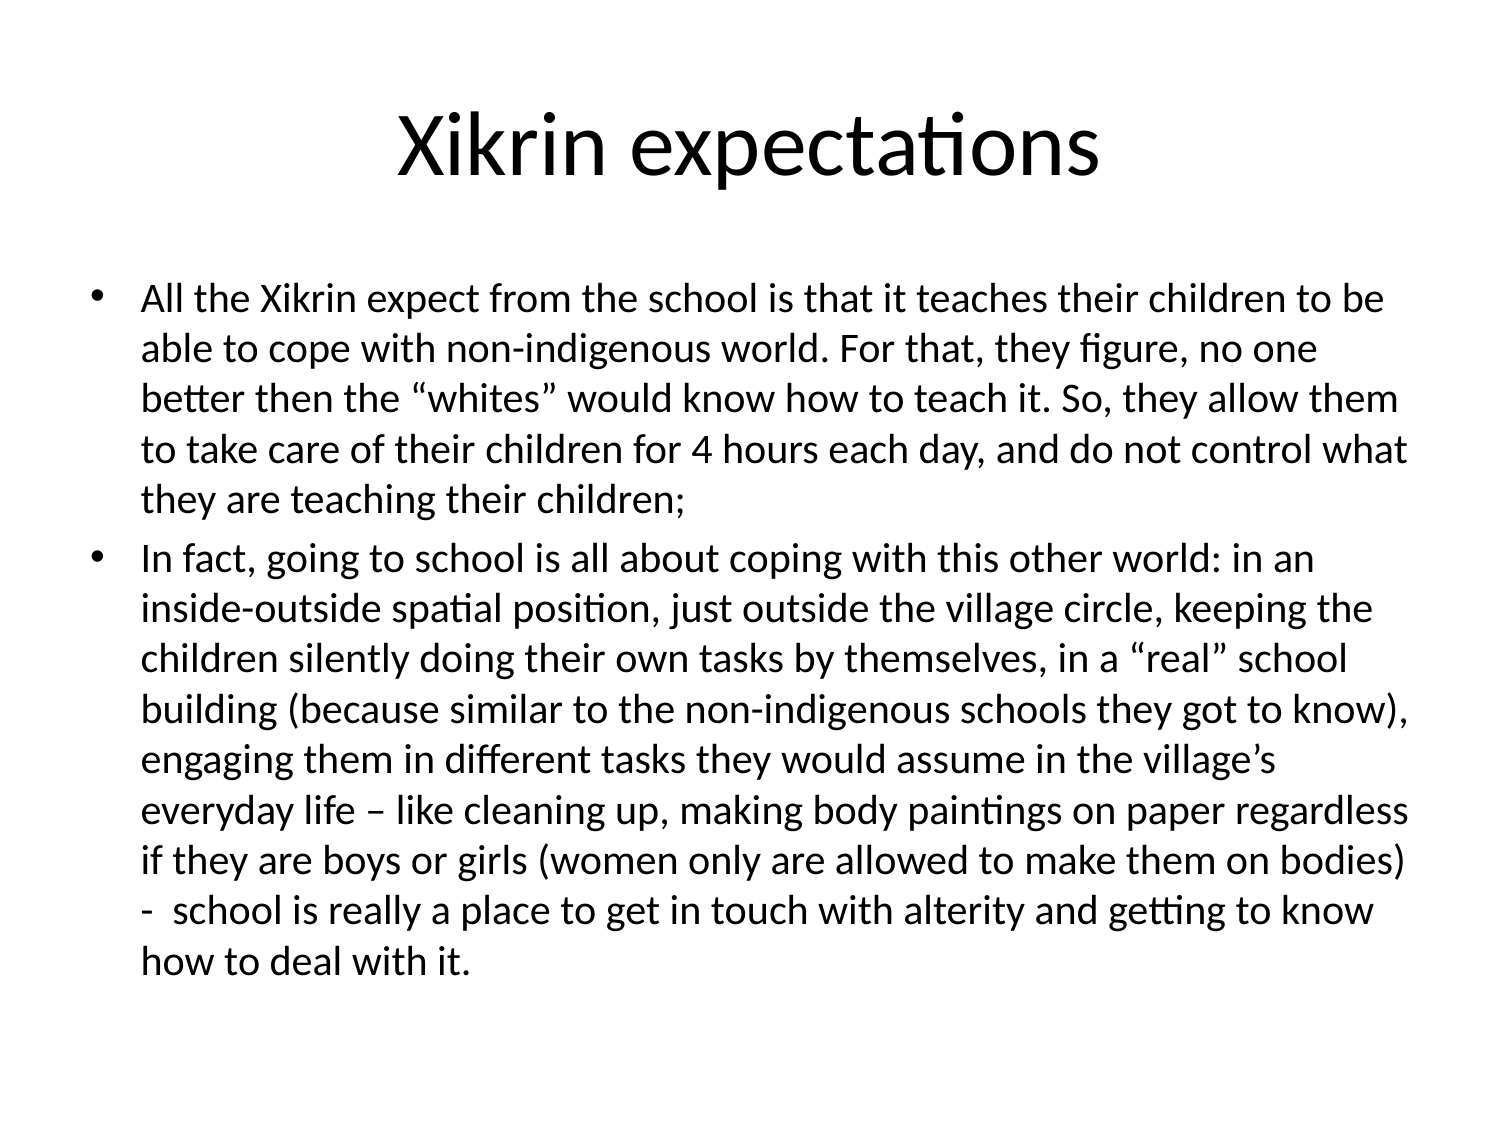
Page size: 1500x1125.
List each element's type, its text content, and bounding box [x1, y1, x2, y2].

list All the Xikrin expect from the school is that it teaches their children to be able to cope with non-indigenous world. For that, they figure, no one better then the “whites” would know how to teach it. So, they allow them to take care of their children for 4 hours each day, and do not control what they are teaching their children; In fact, going to school is all about coping with this other world: in an inside-outside spatial position, just outside the village circle, keeping the children silently doing their own tasks by themselves, in a “real” school building (because similar to the non-indigenous schools they got to know), engaging them in different tasks they would assume in the village’s everyday life – like cleaning up, making body paintings on paper regardless if they are boys or girls (women only are allowed to make them on bodies) - school is really a place to get in touch with alterity and getting to know how to deal with it. [75, 262, 1425, 1005]
title Xikrin expectations [75, 45, 1425, 233]
